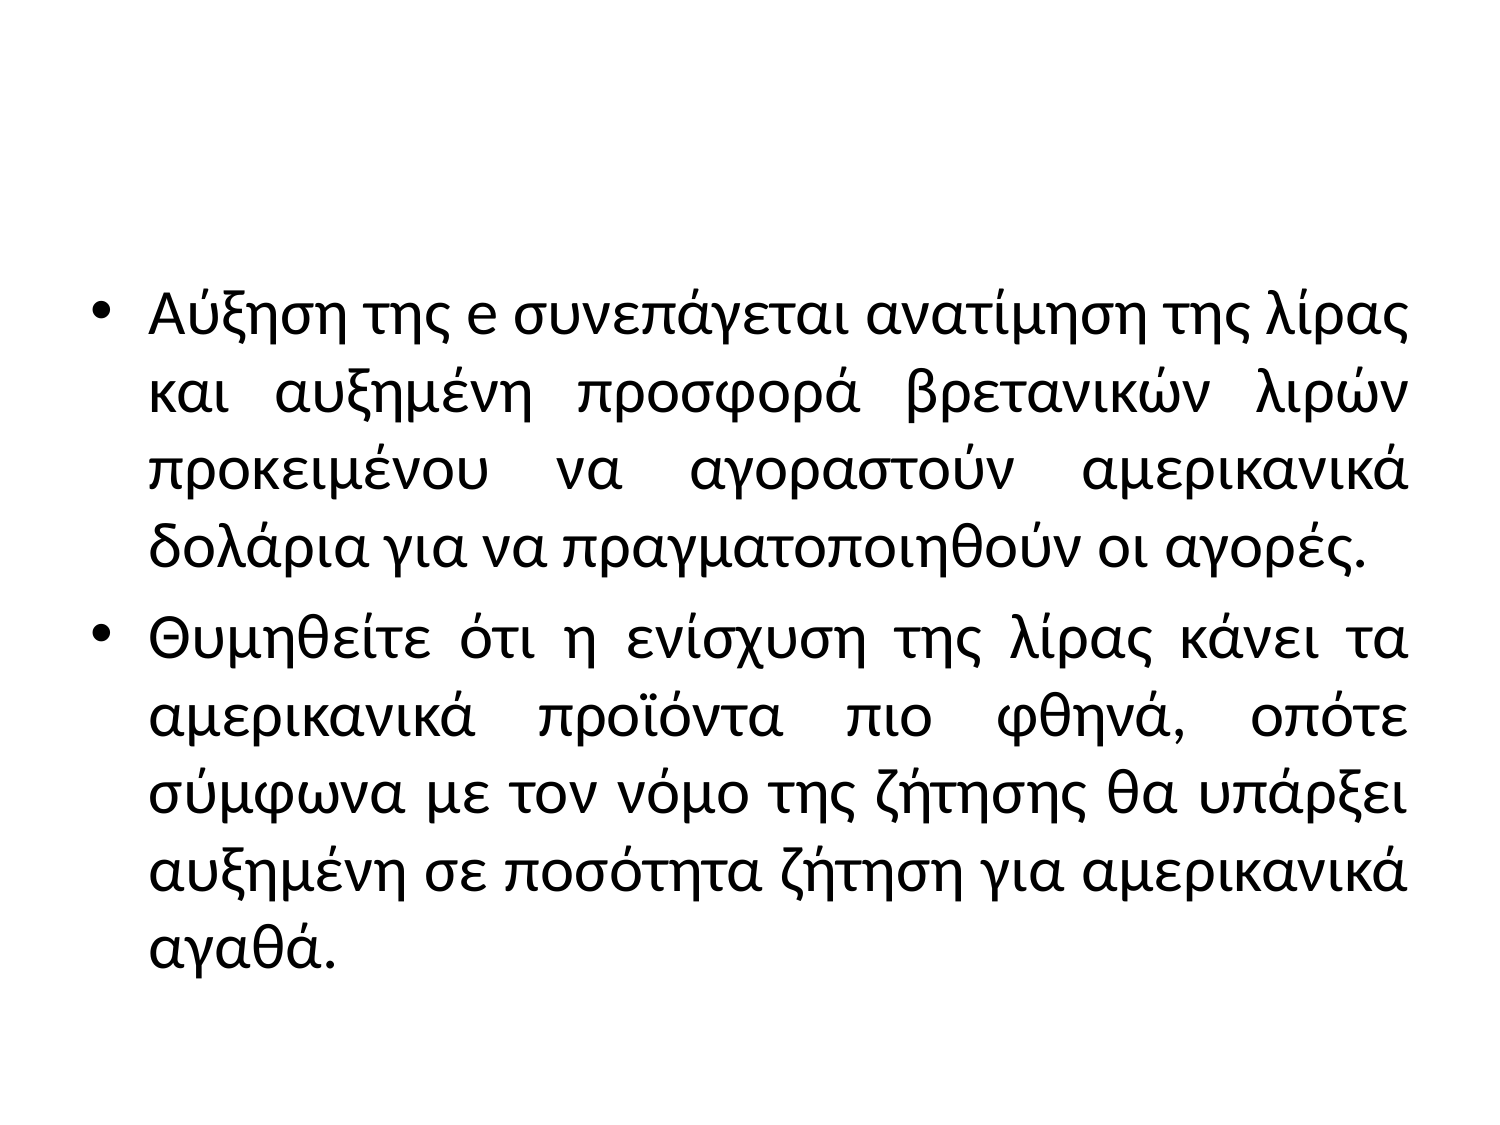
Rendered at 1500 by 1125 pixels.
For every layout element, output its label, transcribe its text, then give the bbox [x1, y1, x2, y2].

list Αύξηση της e συνεπάγεται ανατίμηση της λίρας και αυξημένη προσφορά βρετανικών λιρών προκειμένου να αγοραστούν αμερικανικά δολάρια για να πραγματοποιηθούν οι αγορές. Θυμηθείτε ότι η ενίσχυση της λίρας κάνει τα αμερικανικά προϊόντα πιο φθηνά, οπότε σύμφωνα με τον νόμο της ζήτησης θα υπάρξει αυξημένη σε ποσότητα ζήτηση για αμερικανικά αγαθά. [75, 262, 1425, 1005]
